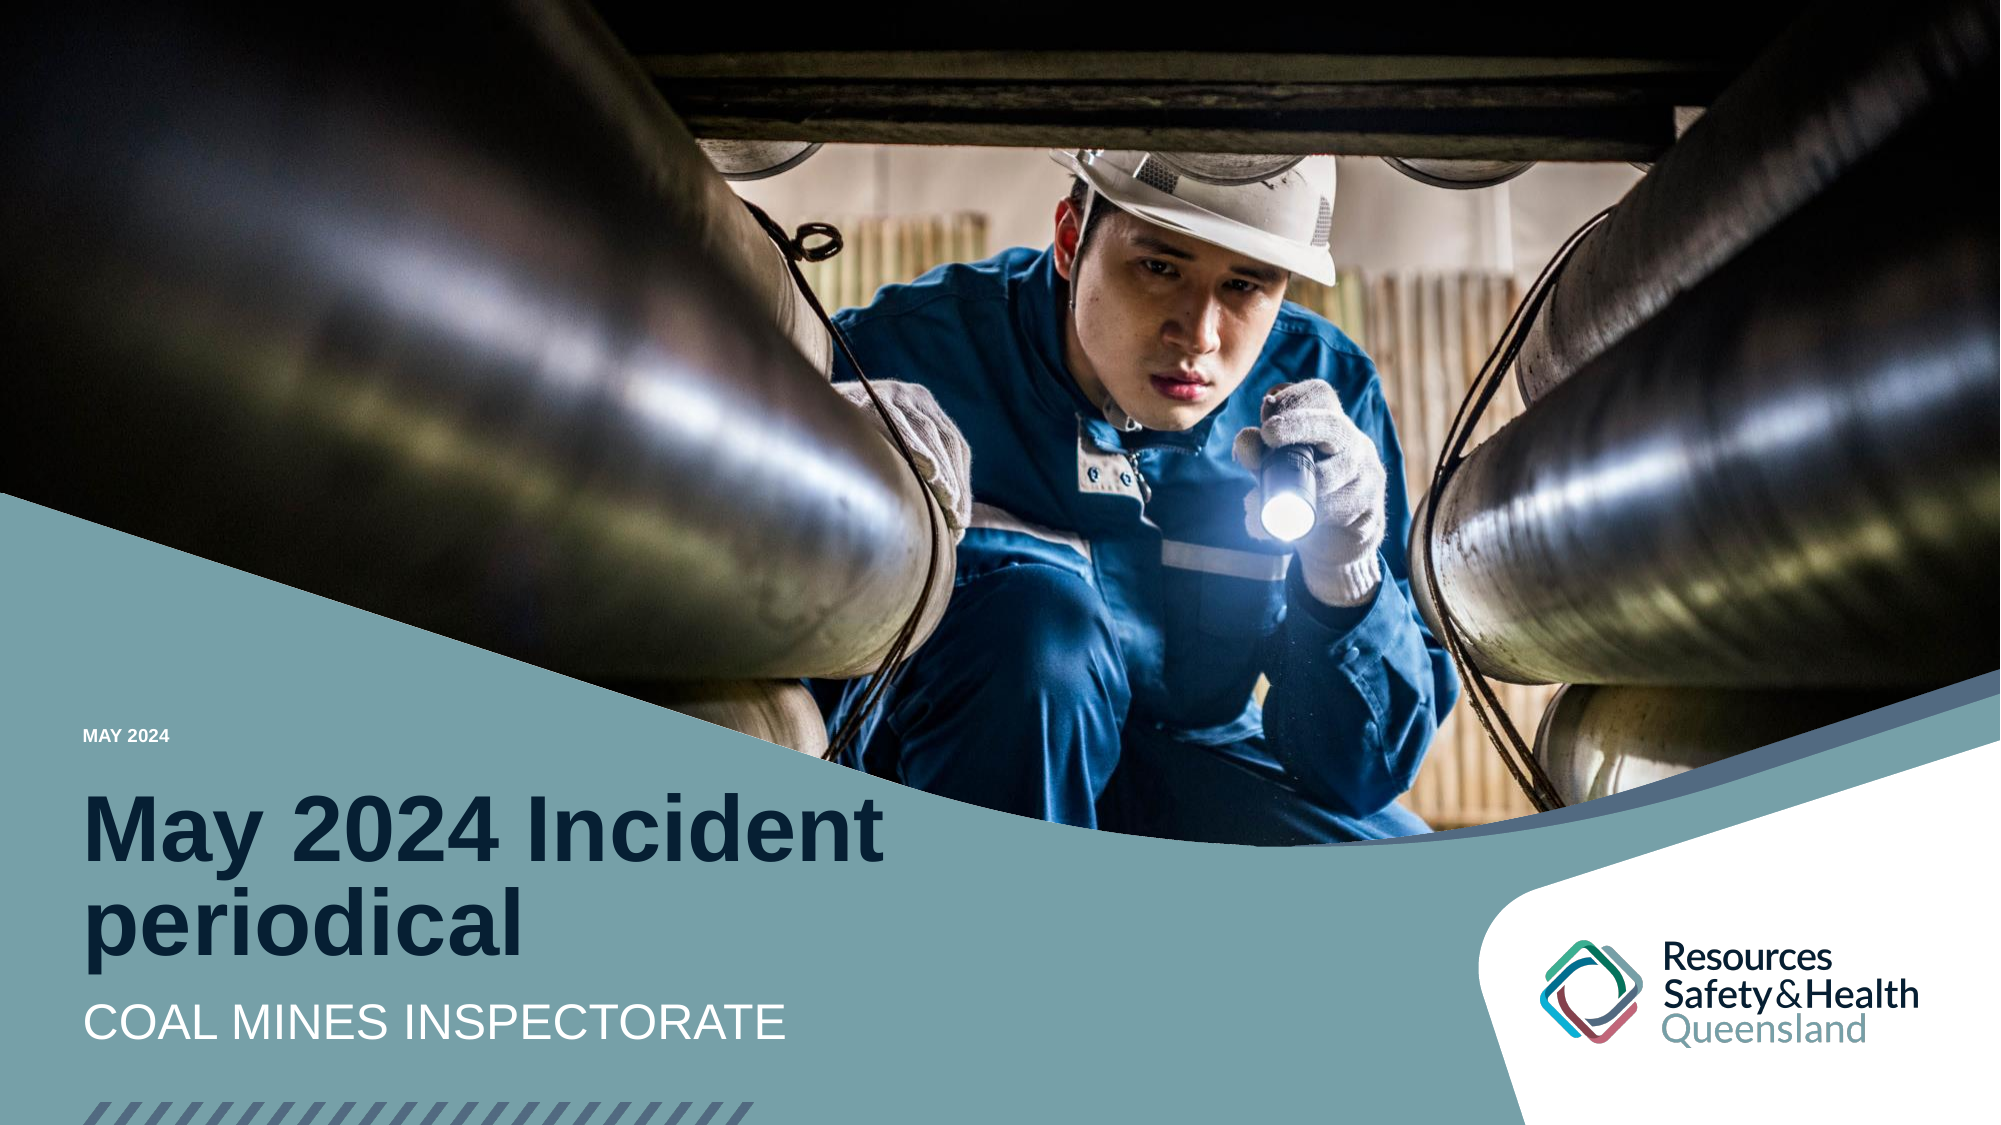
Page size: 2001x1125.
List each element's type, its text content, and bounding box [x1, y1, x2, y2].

picture [1540, 940, 1918, 1048]
picture [83, 1102, 754, 1125]
subtitle COAL MINES INSPECTORATE [76, 983, 985, 1058]
title May 2024 Incident periodical [76, 847, 934, 981]
picture [0, 0, 2000, 847]
